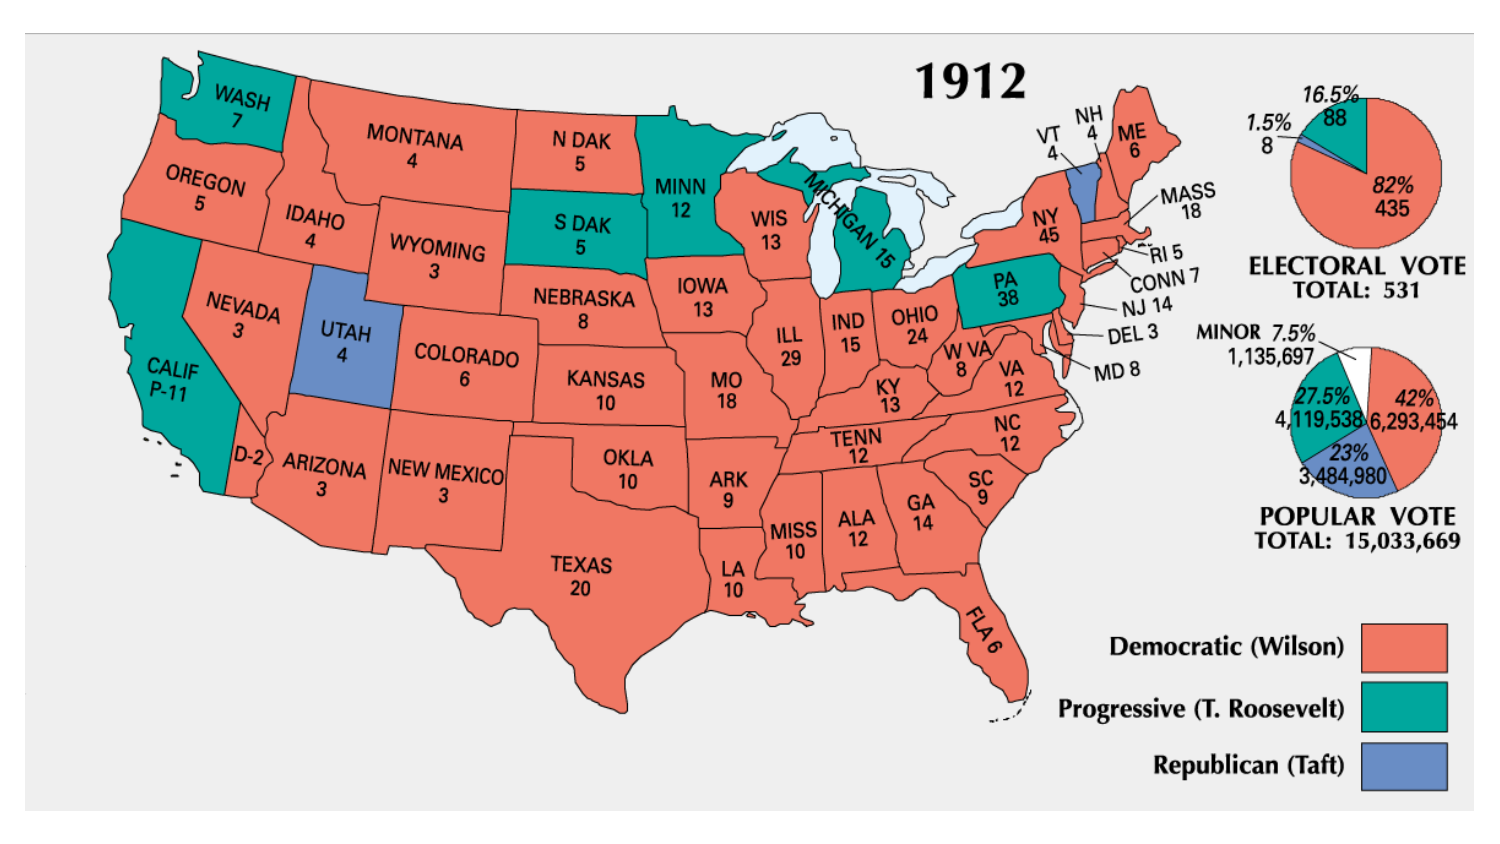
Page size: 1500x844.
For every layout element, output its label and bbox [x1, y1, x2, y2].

picture [25, 33, 1475, 811]
